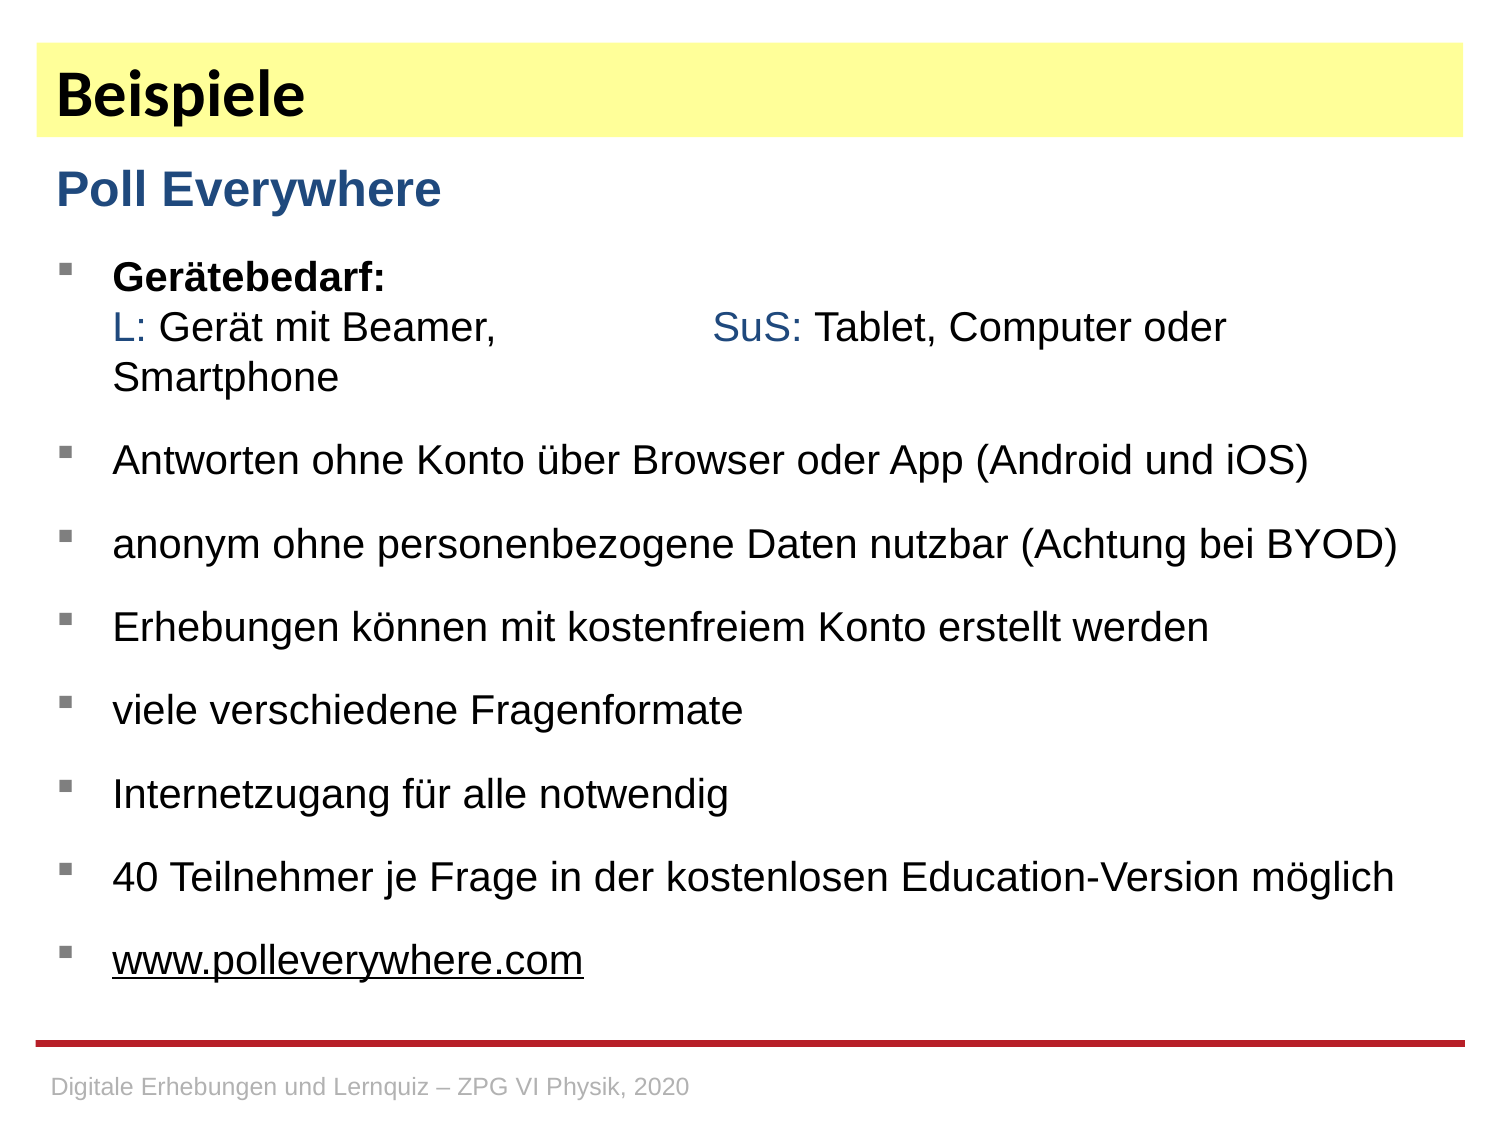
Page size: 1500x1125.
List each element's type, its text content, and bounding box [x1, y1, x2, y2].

title Beispiele [41, 42, 1459, 148]
text_box Poll Everywhere Gerätebedarf: L: Gerät mit Beamer, SuS: Tablet, Computer oder Smartphone Antworten ohne Konto über Browser oder App (Android und iOS) anonym ohne personenbezogene Daten nutzbar (Achtung bei BYOD) Erhebungen können mit kostenfreiem Konto erstellt werden viele verschiedene Fragenformate Internetzugang für alle notwendig 40 Teilnehmer je Frage in der kostenlosen Education-Version möglich www.polleverywhere.com [41, 148, 1459, 1024]
footer Digitale Erhebungen und Lernquiz – ZPG VI Physik, 2020 [35, 1055, 845, 1116]
